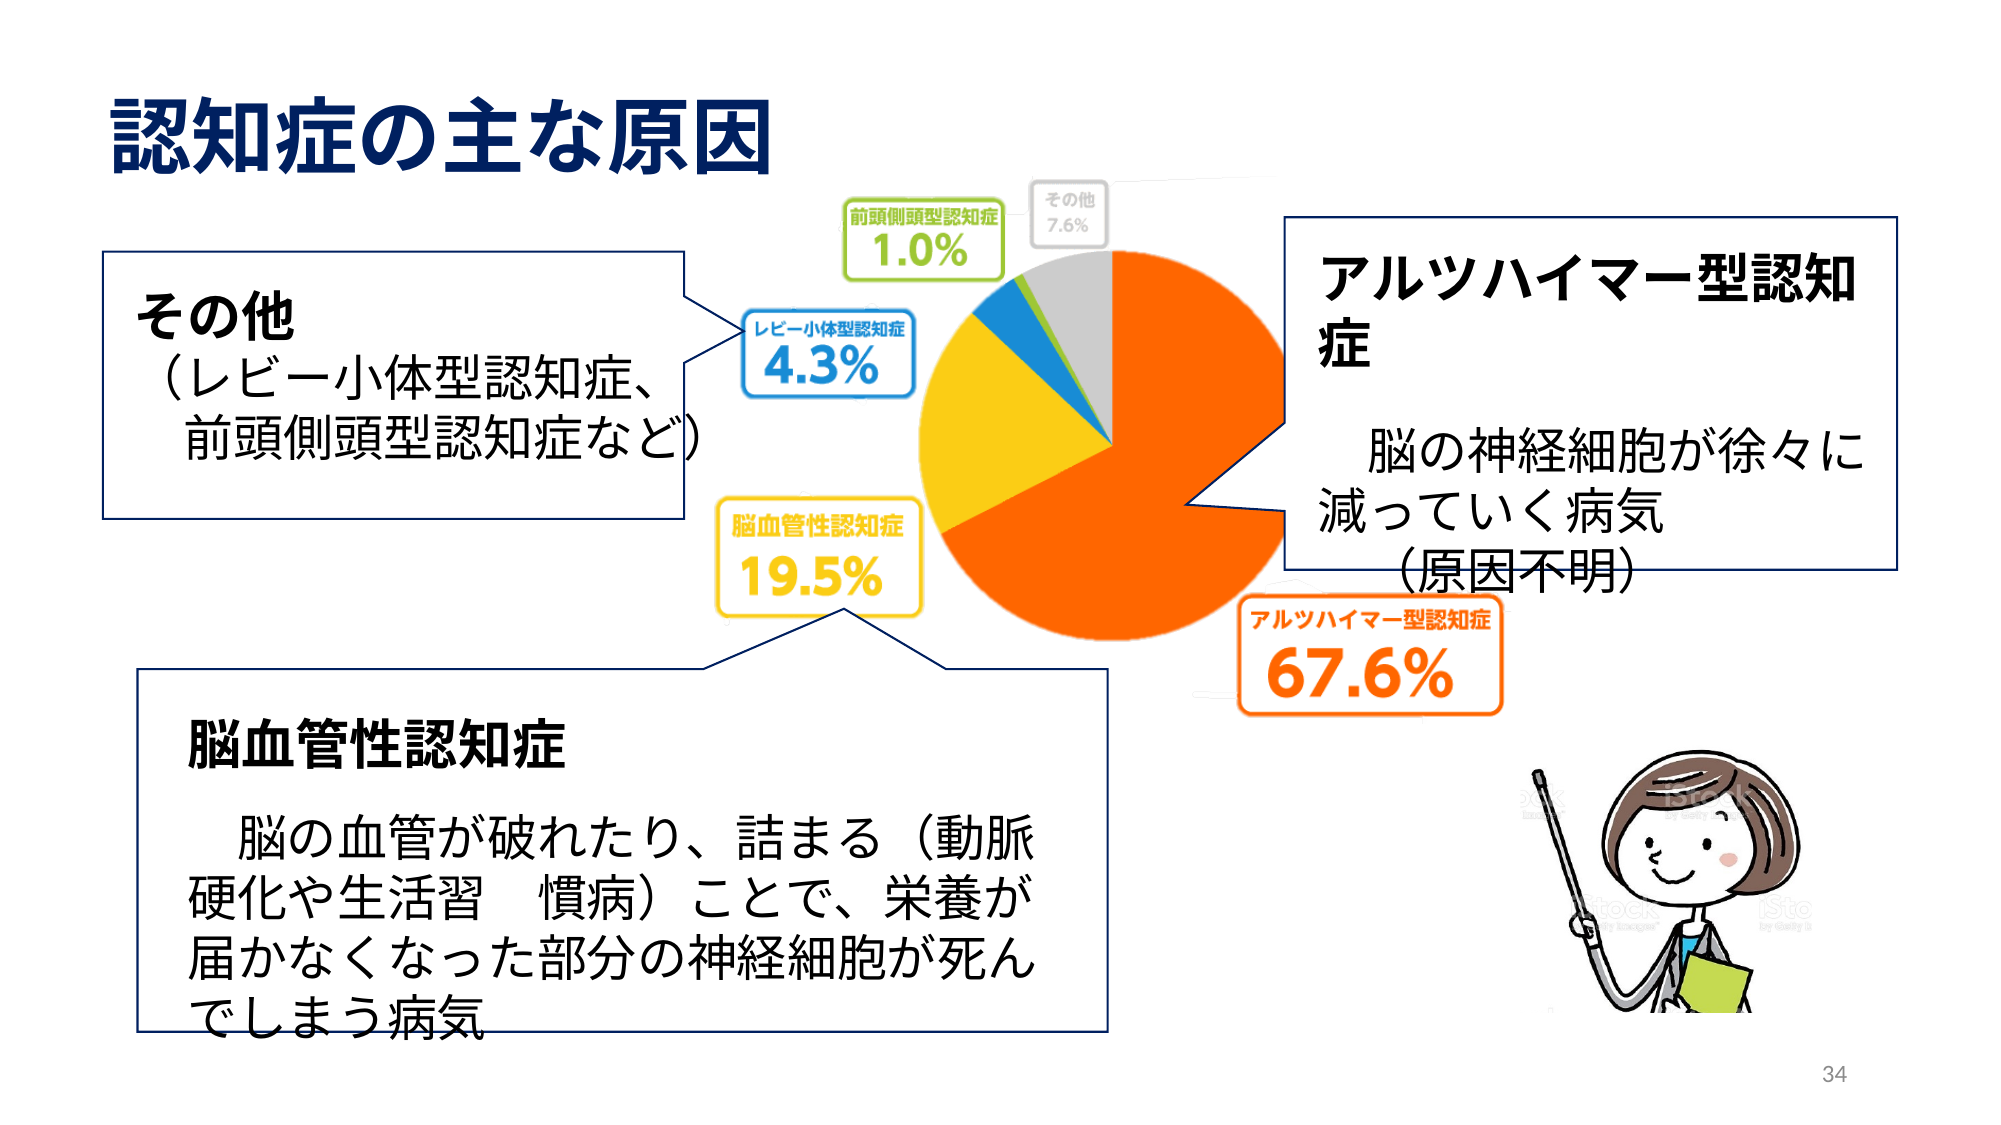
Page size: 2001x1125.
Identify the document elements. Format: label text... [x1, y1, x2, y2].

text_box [137, 669, 1108, 1032]
text_box その他 （レビー小体型認知症、 前頭側頭型認知症など） [118, 274, 706, 475]
slide_number 34 [1412, 1042, 1863, 1103]
text_box [1512, 216, 1899, 237]
picture [1520, 741, 1812, 1013]
text_box アルツハイマー型認知症 脳の神経細胞が徐々に減っていく病気 （原因不明） [1512, 237, 1916, 608]
text_box [101, 250, 686, 520]
picture [706, 176, 1512, 724]
text_box 認知症の主な原因 [93, 52, 1064, 197]
